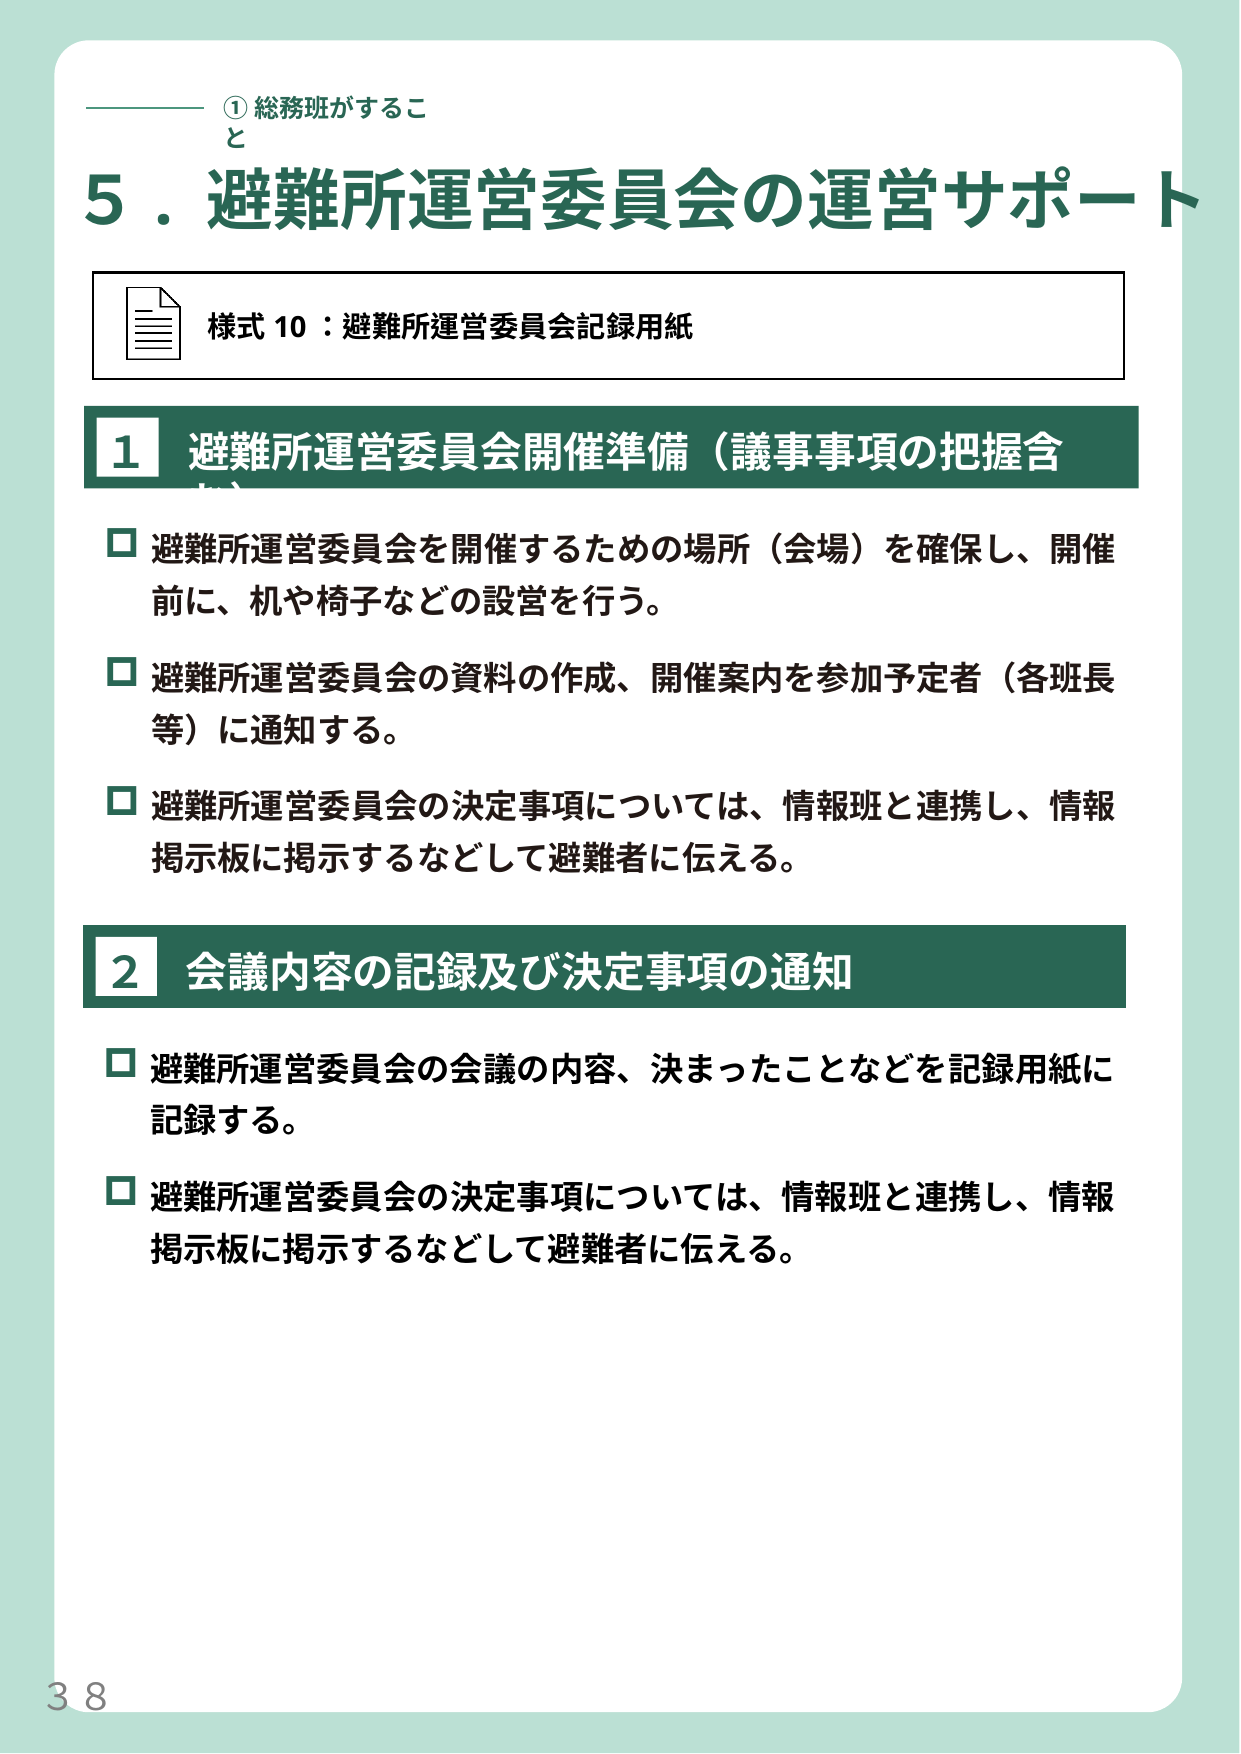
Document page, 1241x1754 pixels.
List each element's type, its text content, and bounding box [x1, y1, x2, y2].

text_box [84, 405, 1147, 489]
text_box 避難所運営委員会の会議の内容、決まったことなどを記録用紙に記録する。 避難所運営委員会の決定事項については、情報班と連携し、情報掲示板に掲示するなどして避難者に伝える。 [101, 1033, 1116, 1269]
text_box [93, 272, 1124, 379]
text_box ５. 避難所運営委員会の運営サポート [69, 155, 1232, 238]
text_box ３８ [23, 1665, 132, 1726]
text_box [83, 925, 1126, 1008]
text_box 避難所運営委員会を開催するための場所（会場）を確保し、開催前に、机や椅子などの設営を行う。 避難所運営委員会の資料の作成、開催案内を参加予定者（各班長等）に通知する。 避難所運営委員会の決定事項については、情報班と連携し、情報掲示板に掲示するなどして避難者に伝える。 [102, 514, 1117, 878]
